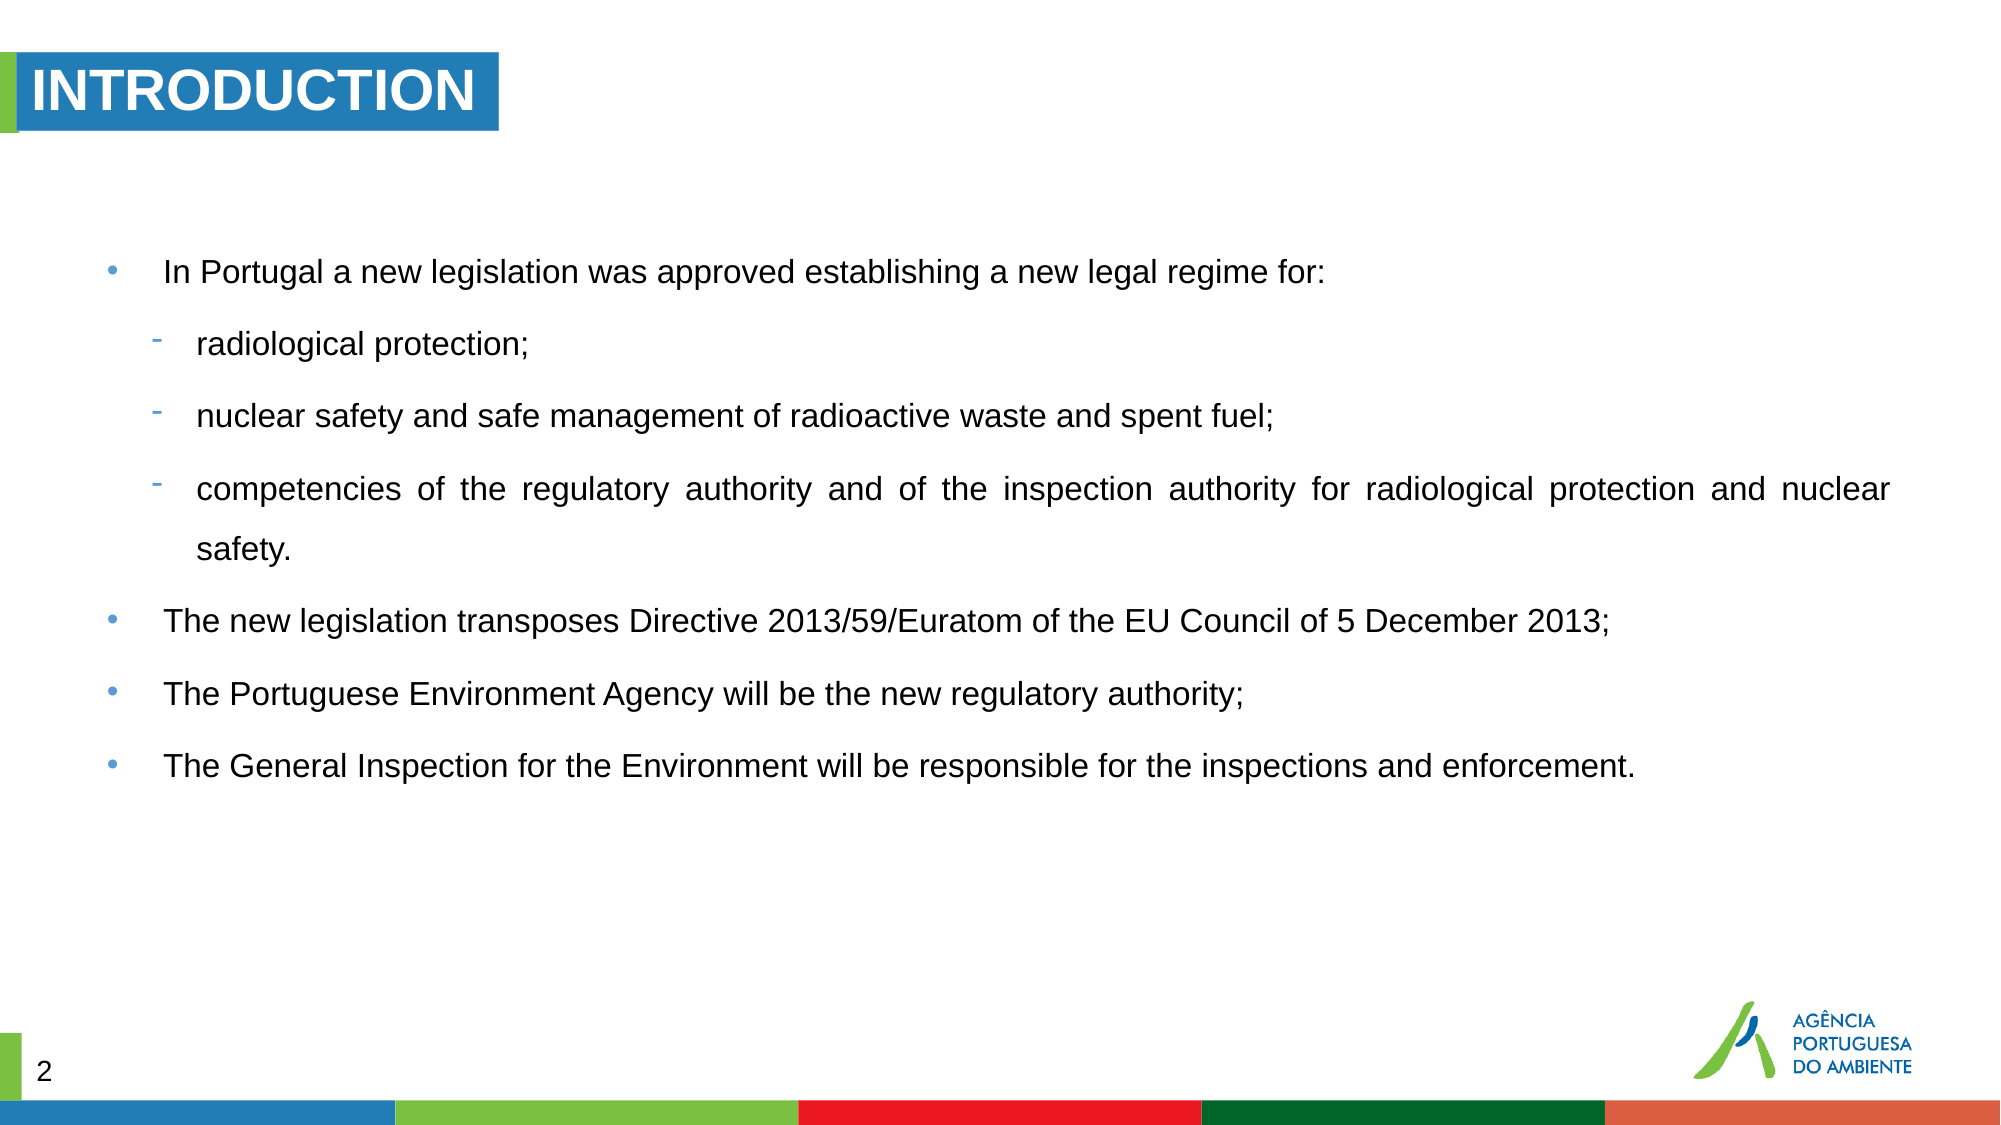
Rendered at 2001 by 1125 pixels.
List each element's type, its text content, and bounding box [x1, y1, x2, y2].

list In Portugal a new legislation was approved establishing a new legal regime for: radiological protection; nuclear safety and safe management of radioactive waste and spent fuel; competencies of the regulatory authority and of the inspection authority for radiological protection and nuclear safety. The new legislation transposes Directive 2013/59/Euratom of the EU Council of 5 December 2013; The Portuguese Environment Agency will be the new regulatory authority; The General Inspection for the Environment will be responsible for the inspections and enforcement. [92, 222, 1908, 804]
picture [1693, 1001, 1912, 1079]
list INTRODUCTION [16, 52, 499, 131]
slide_number 2 [21, 1044, 472, 1105]
